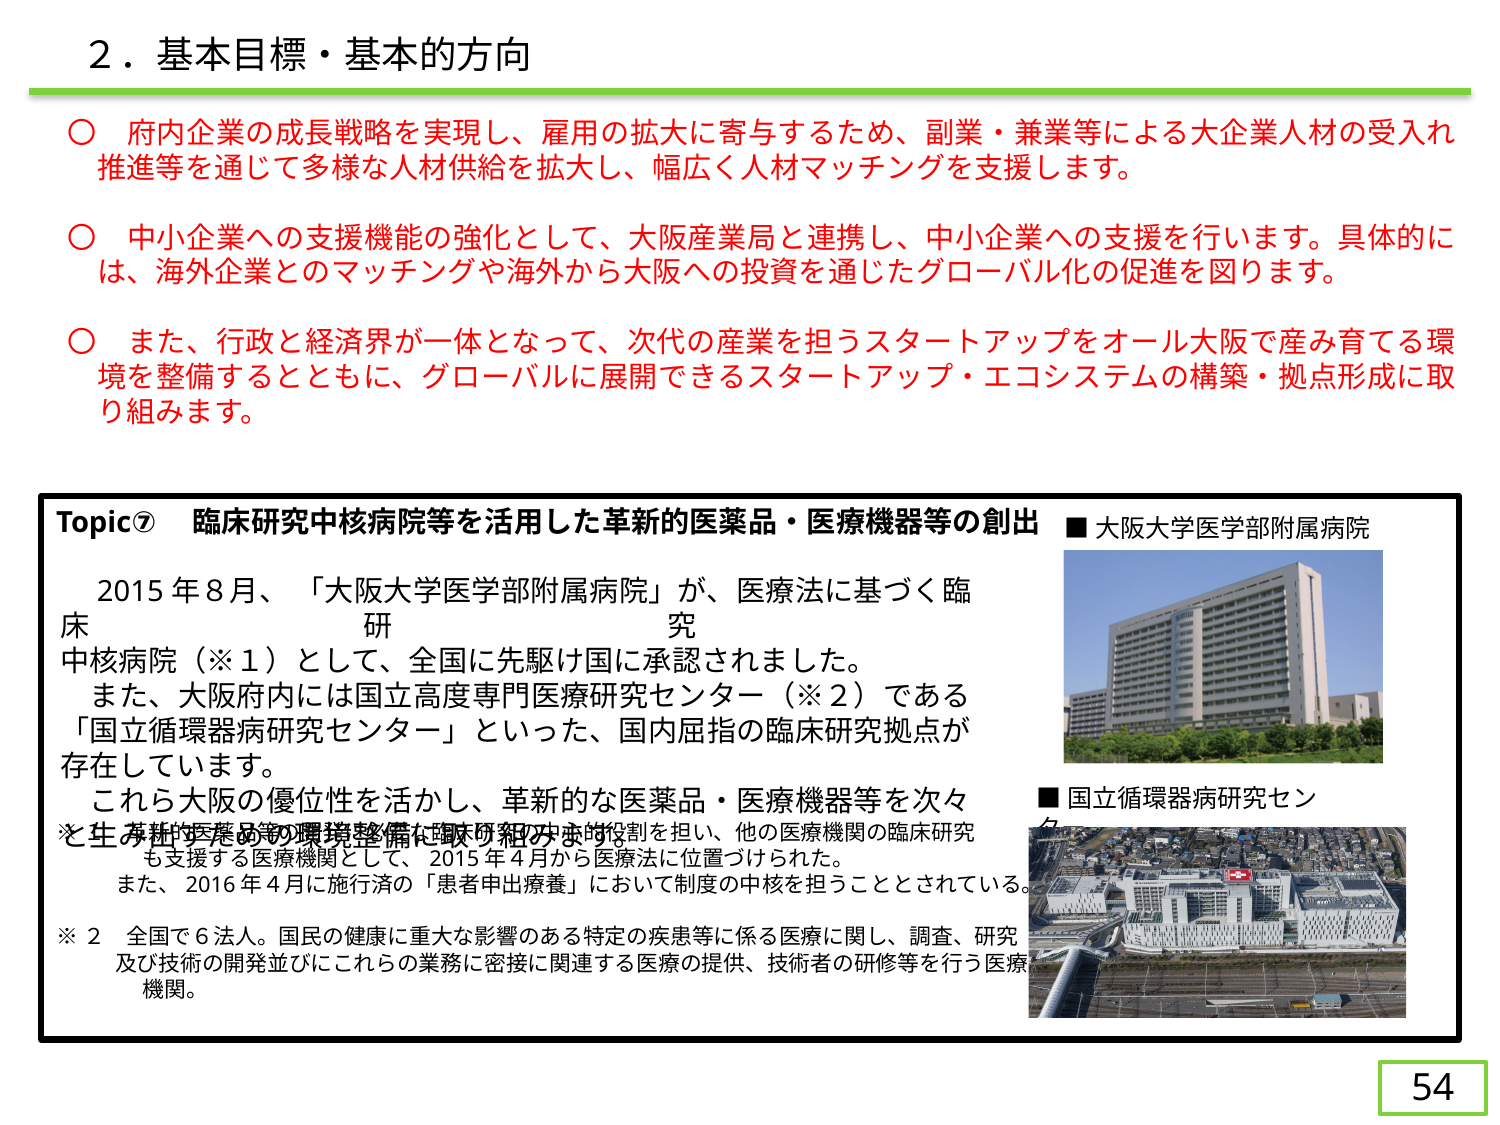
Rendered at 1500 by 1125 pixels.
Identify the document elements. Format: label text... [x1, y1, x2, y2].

text_box 53 [1378, 1060, 1488, 1116]
text_box ■国立循環器病研究センター [1021, 775, 1376, 850]
text_box Topic⑦ 臨床研究中核病院等を活用した革新的医薬品・医療機器等の創出 ※１ 革新的医薬品等の開発に必要な臨床研究の中心的役割を担い、他の医療機関の臨床研究 も支援する医療機関として、2015年４月から医療法に位置づけられた。 また、2016年４月に施行済の「患者申出療養」において制度の中核を担うこととされている。 ※２ 全国で６法人。国民の健康に重大な影響のある特定の疾患等に係る医療に関し、調査、研究 及び技術の開発並びにこれらの業務に密接に関連する医療の提供、技術者の研修等を行う医療 機関。 [39, 494, 1461, 1042]
text_box ２．基本目標・基本的方向 [29, 24, 1365, 84]
picture [1063, 550, 1383, 764]
text_box 2015年８月、 「大阪大学医学部附属病院」が、医療法に基づく臨床研究 中核病院（※１）として、全国に先駆け国に承認されました。 また、大阪府内には国立高度専門医療研究センター（※２）である「国立循環器病研究センター」といった、国内屈指の臨床研究拠点が存在しています。 これら大阪の優位性を活かし、革新的な医薬品・医療機器等を次々と生み出すための環境整備に取り組みます。 [45, 564, 986, 860]
text_box 〇 府内企業の成長戦略を実現し、雇用の拡大に寄与するため、副業・兼業等による大企業人材の受入れ推進等を通じて多様な人材供給を拡大し、幅広く人材マッチングを支援します。 〇 中小企業への支援機能の強化として、大阪産業局と連携し、中小企業への支援を行います。具体的には、海外企業とのマッチングや海外から大阪への投資を通じたグローバル化の促進を図ります。 〇 また、行政と経済界が一体となって、次代の産業を担うスタートアップをオール大阪で産み育てる環境を整備するとともに、グローバルに展開できるスタートアップ・エコシステムの構築・拠点形成に取り組みます。 [53, 106, 1471, 436]
picture [1028, 827, 1407, 1031]
text_box ■大阪大学医学部附属病院 [1050, 505, 1405, 550]
